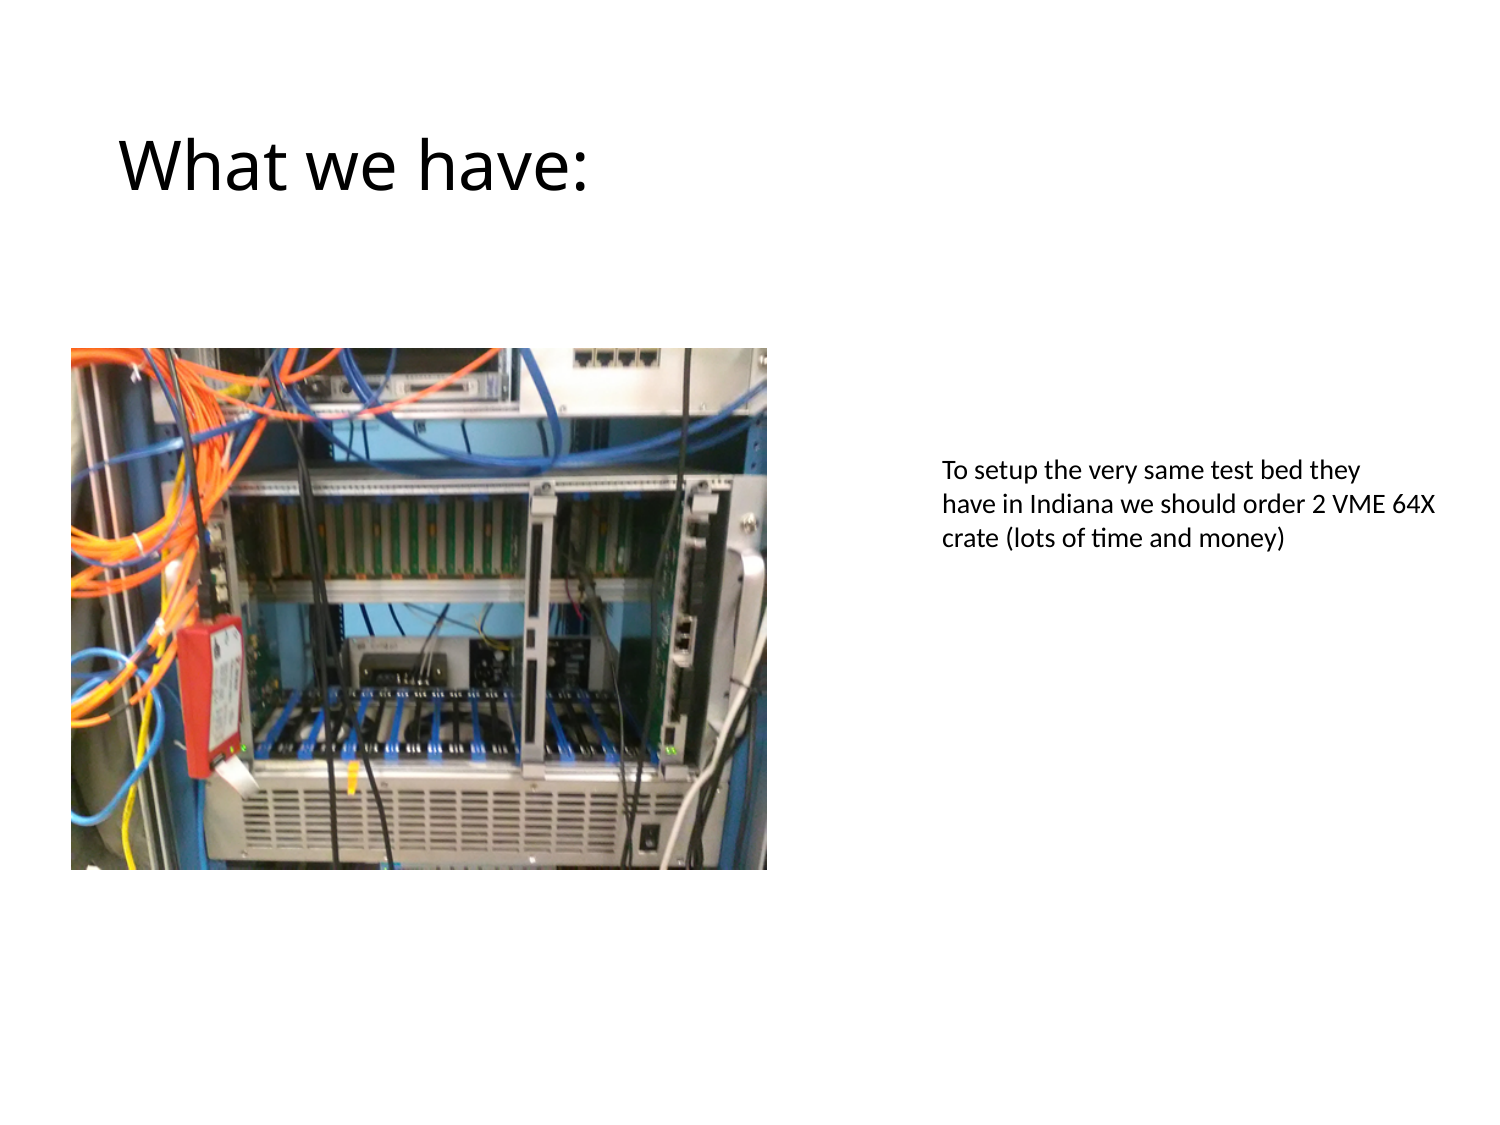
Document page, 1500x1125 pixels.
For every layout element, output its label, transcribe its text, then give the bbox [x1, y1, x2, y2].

title What we have: [103, 59, 1397, 278]
picture [71, 348, 767, 870]
text_box To setup the very same test bed they have in Indiana we should order 2 VME 64X crate (lots of time and money) [927, 444, 1452, 561]
